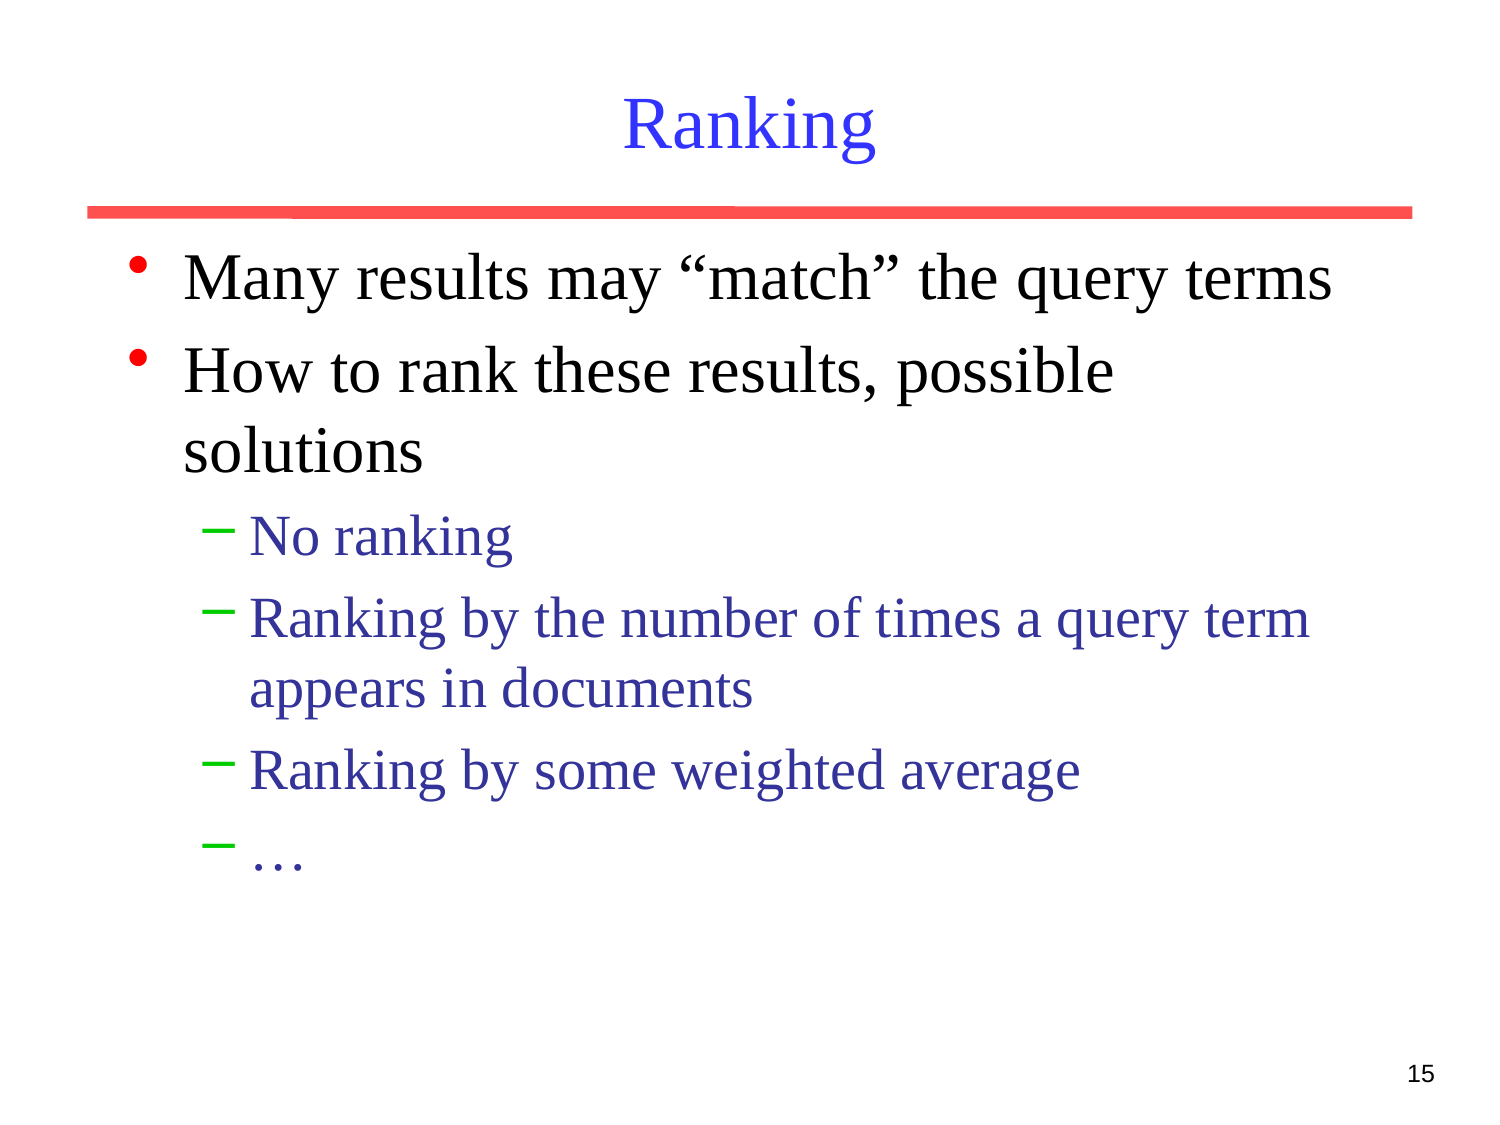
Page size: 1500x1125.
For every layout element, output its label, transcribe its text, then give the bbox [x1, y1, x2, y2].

list Many results may “match” the query terms How to rank these results, possible solutions No ranking Ranking by the number of times a query term appears in documents Ranking by some weighted average … [112, 224, 1388, 995]
slide_number 15 [1137, 1049, 1451, 1125]
title Ranking [112, 37, 1388, 201]
